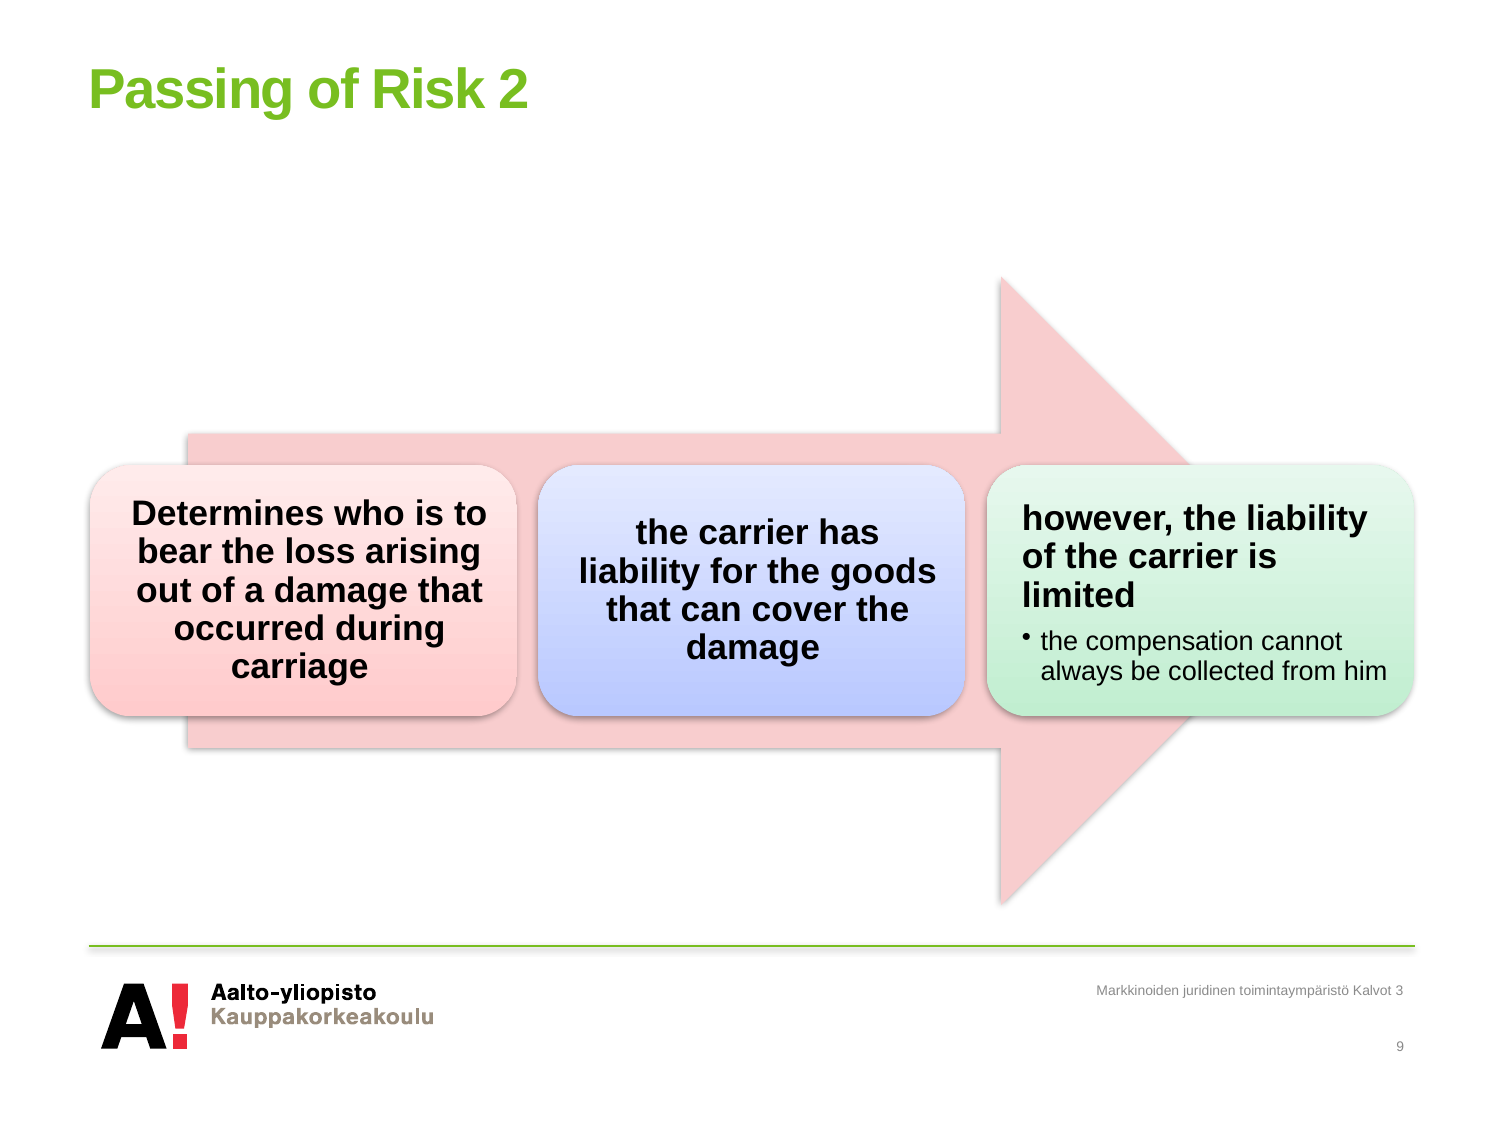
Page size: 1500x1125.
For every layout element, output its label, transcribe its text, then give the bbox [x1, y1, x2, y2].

slide_number 9 [810, 1033, 1405, 1060]
footer Markkinoiden juridinen toimintaympäristö Kalvot 3 [810, 976, 1405, 1003]
title Passing of Risk 2 [88, 62, 1415, 259]
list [88, 276, 1416, 906]
